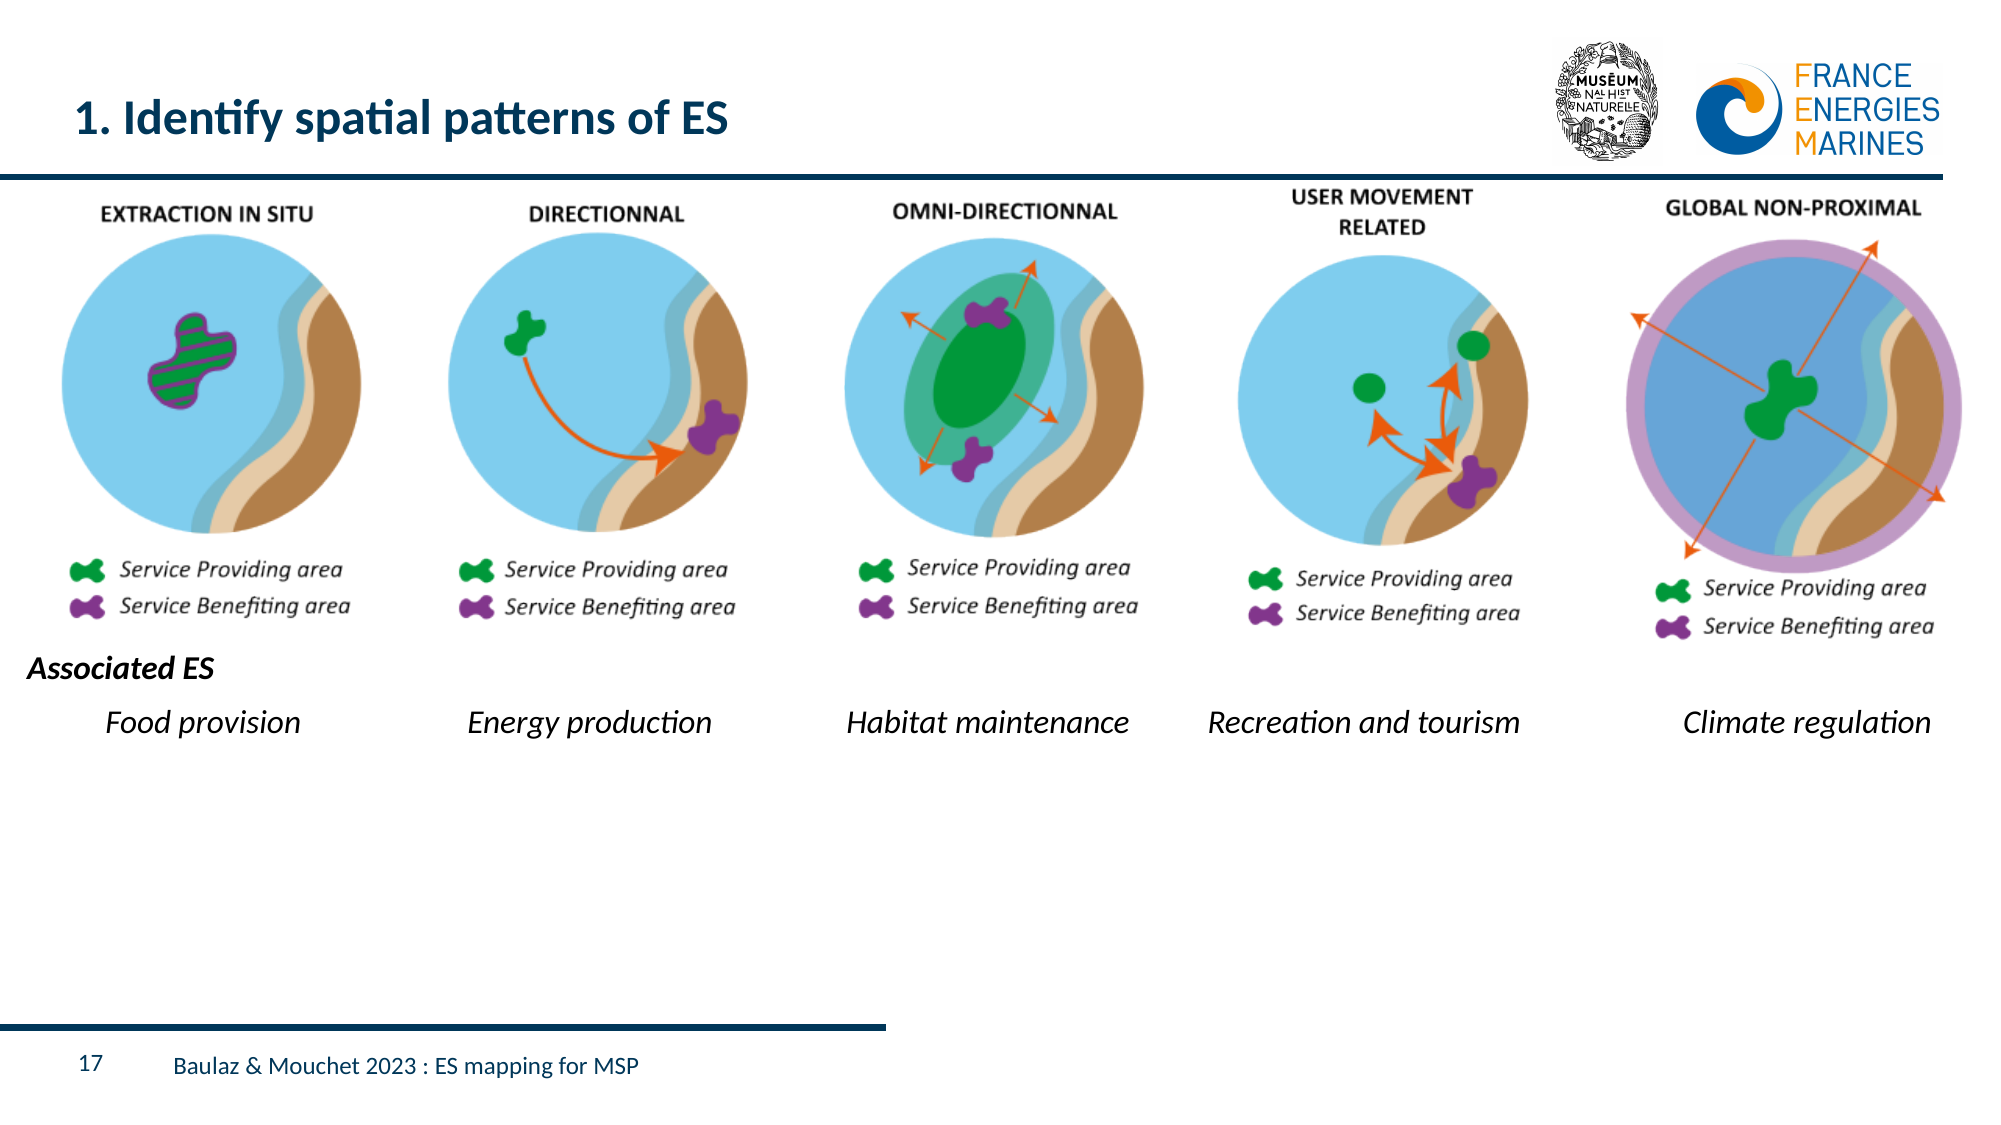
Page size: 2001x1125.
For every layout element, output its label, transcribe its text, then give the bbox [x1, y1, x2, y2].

text_box Energy production [452, 692, 750, 748]
text_box Recreation and tourism [1192, 692, 1553, 748]
text_box Associated ES [12, 638, 246, 694]
footer Baulaz & Mouchet 2023 : ES mapping for MSP [158, 1042, 878, 1103]
slide_number 17 [63, 1038, 142, 1103]
picture [1605, 187, 1968, 653]
text_box Climate regulation [1668, 692, 1968, 748]
picture [1696, 63, 1943, 155]
picture [1552, 37, 1663, 166]
picture [43, 187, 371, 638]
picture [831, 187, 1159, 635]
title 1. Identify spatial patterns of ES [58, 60, 1649, 177]
text_box Habitat maintenance [831, 692, 1184, 748]
picture [437, 187, 765, 622]
picture [1225, 187, 1540, 639]
text_box Food provision [90, 692, 349, 748]
